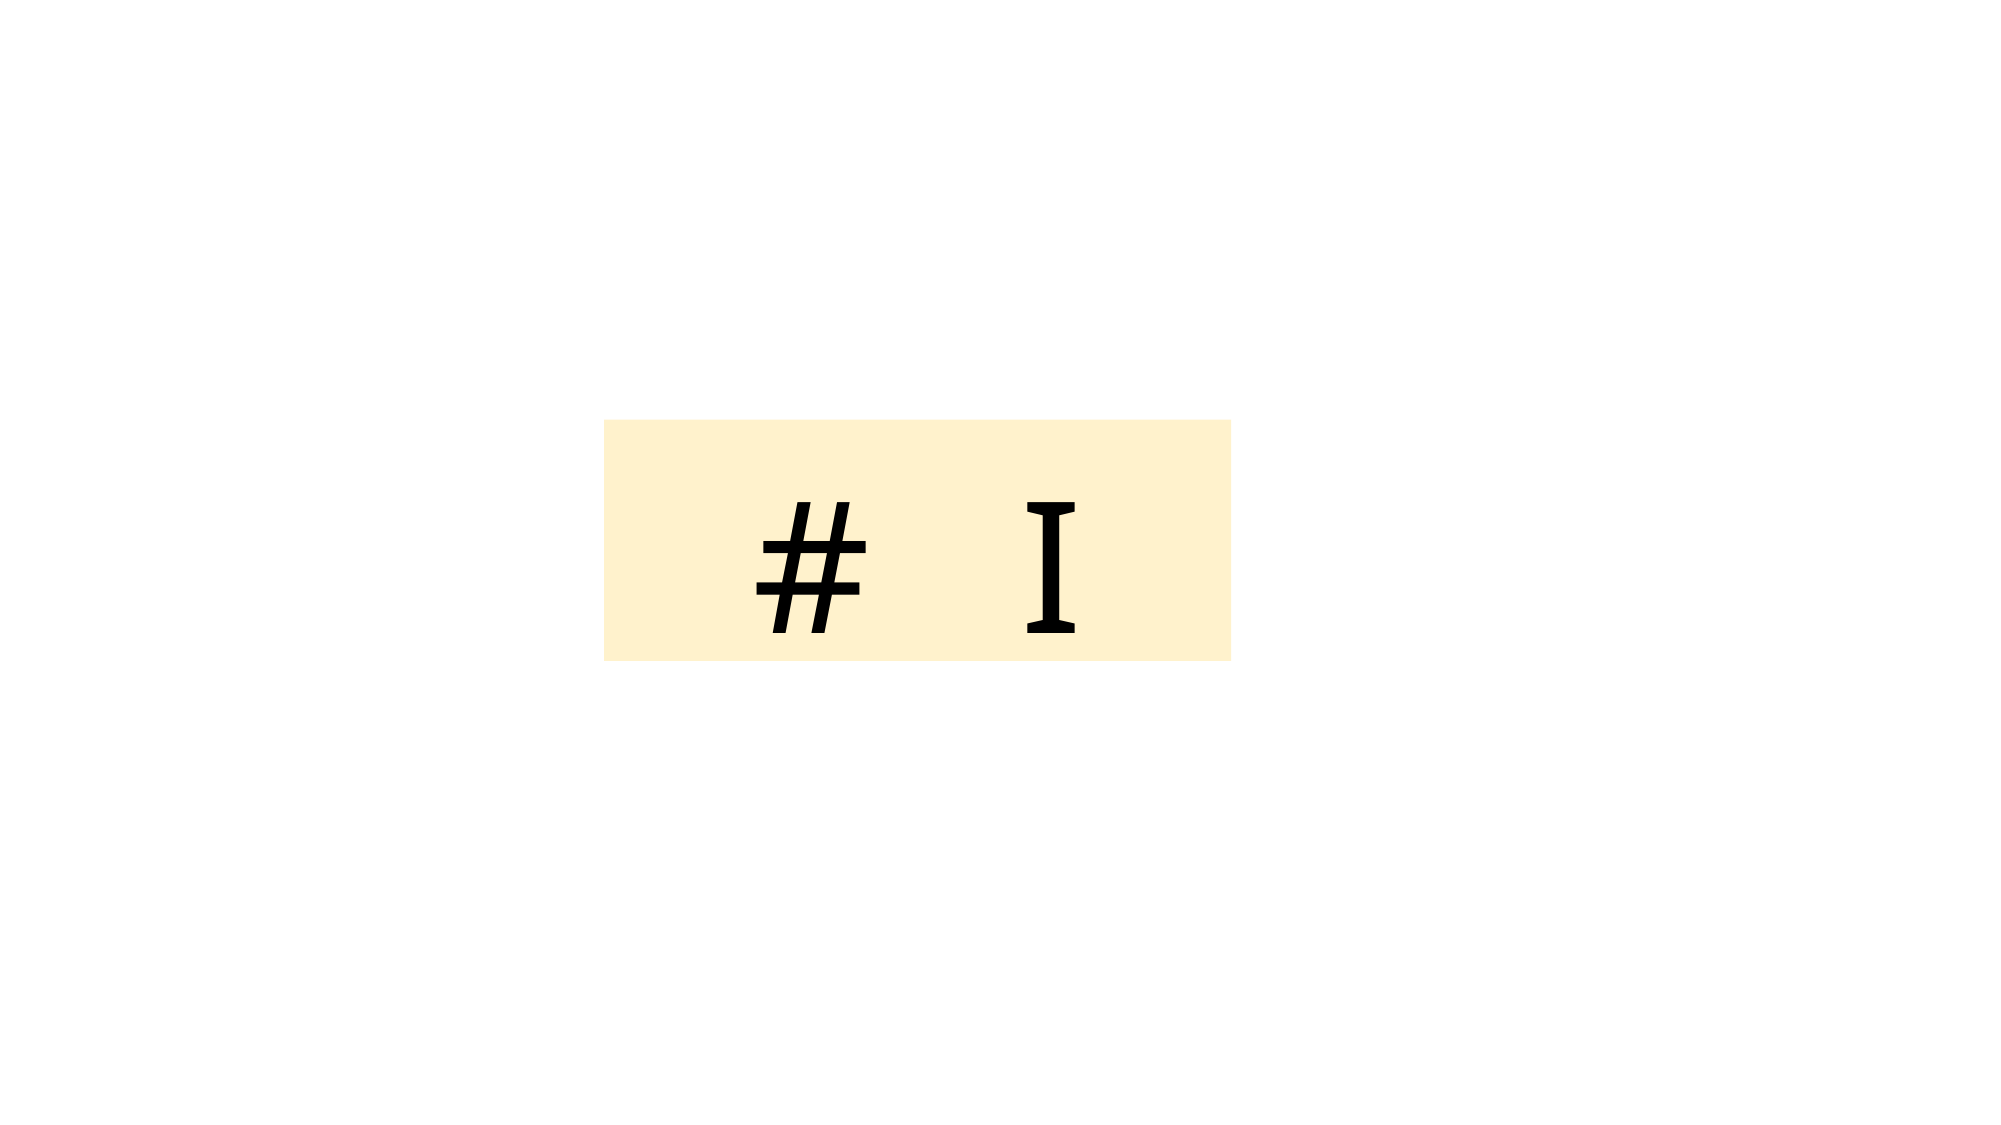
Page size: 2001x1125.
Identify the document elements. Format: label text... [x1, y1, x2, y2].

title # I [604, 419, 1232, 661]
